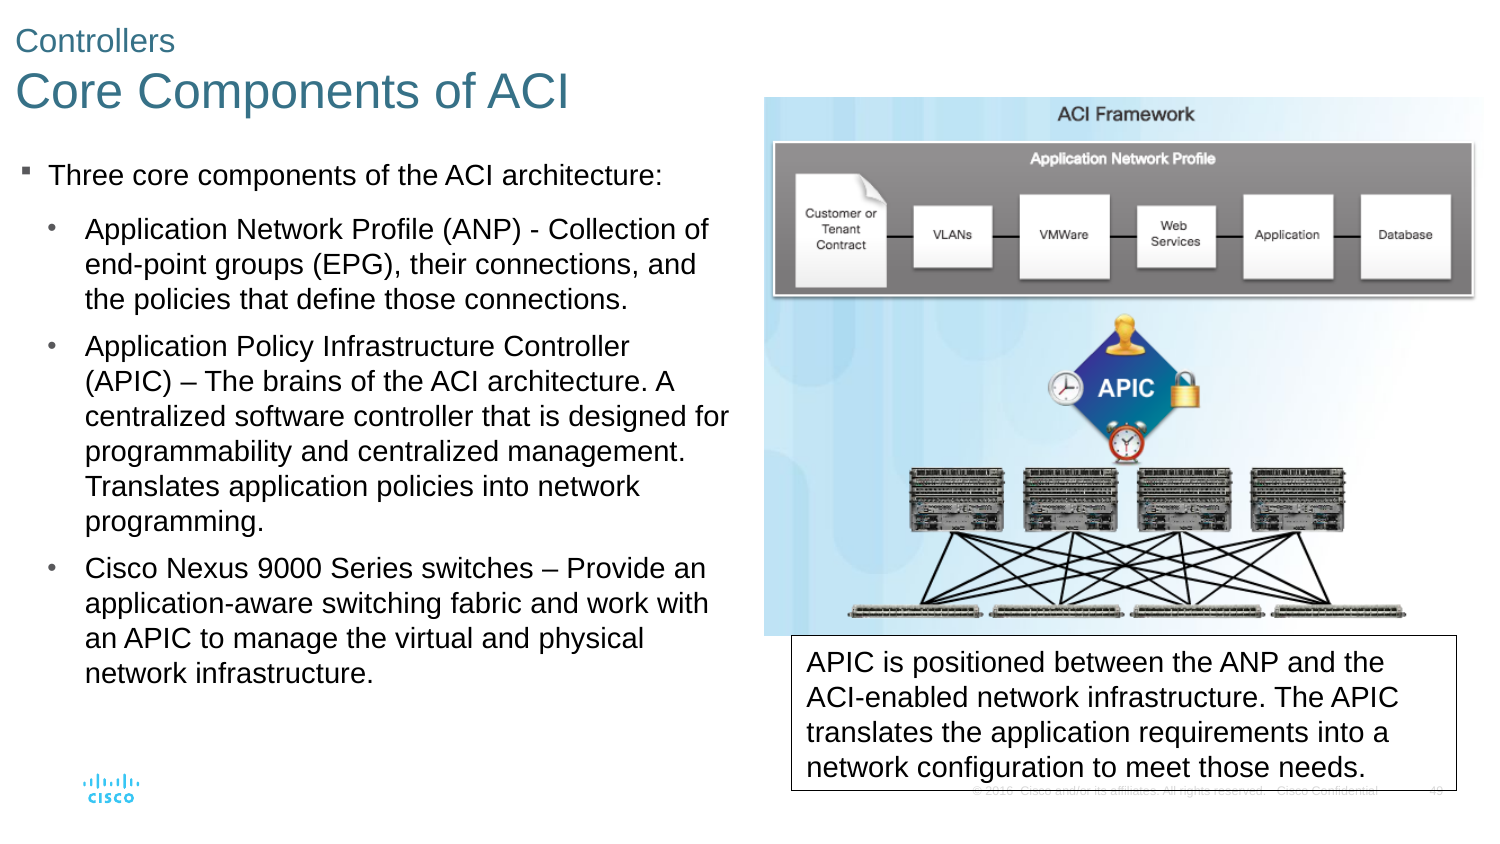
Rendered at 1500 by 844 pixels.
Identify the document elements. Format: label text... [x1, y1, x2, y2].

title Controllers Core Components of ACI [0, 6, 1500, 131]
text_box APIC is positioned between the ANP and the ACI-enabled network infrastructure. The APIC translates the application requirements into a network configuration to meet those needs. [791, 644, 1457, 791]
text_box Three core components of the ACI architecture: Application Network Profile (ANP) - Collection of end-point groups (EPG), their connections, and the policies that define those connections. Application Policy Infrastructure Controller (APIC) – The brains of the ACI architecture. A centralized software controller that is designed for programmability and centralized management. Translates application policies into network programming. Cisco Nexus 9000 Series switches – Provide an application-aware switching fabric and work with an APIC to manage the virtual and physical network infrastructure. [5, 149, 750, 698]
picture [764, 97, 1484, 636]
